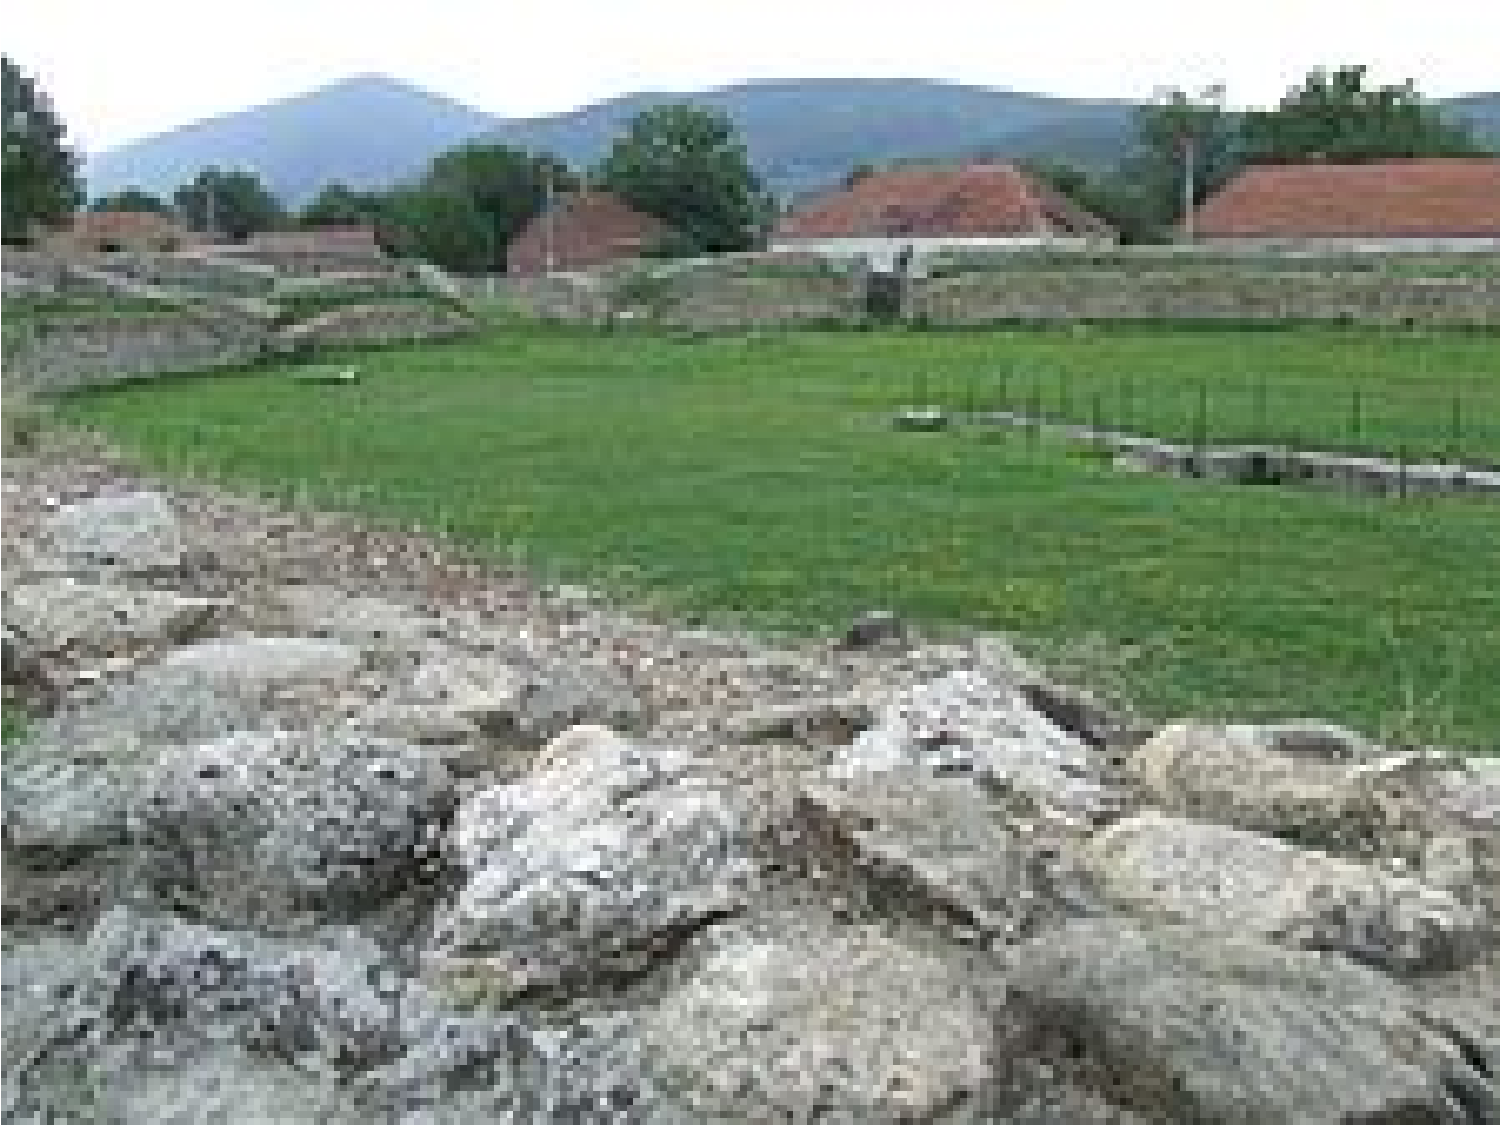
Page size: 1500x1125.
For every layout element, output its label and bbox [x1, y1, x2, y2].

list [1, 0, 1500, 1125]
